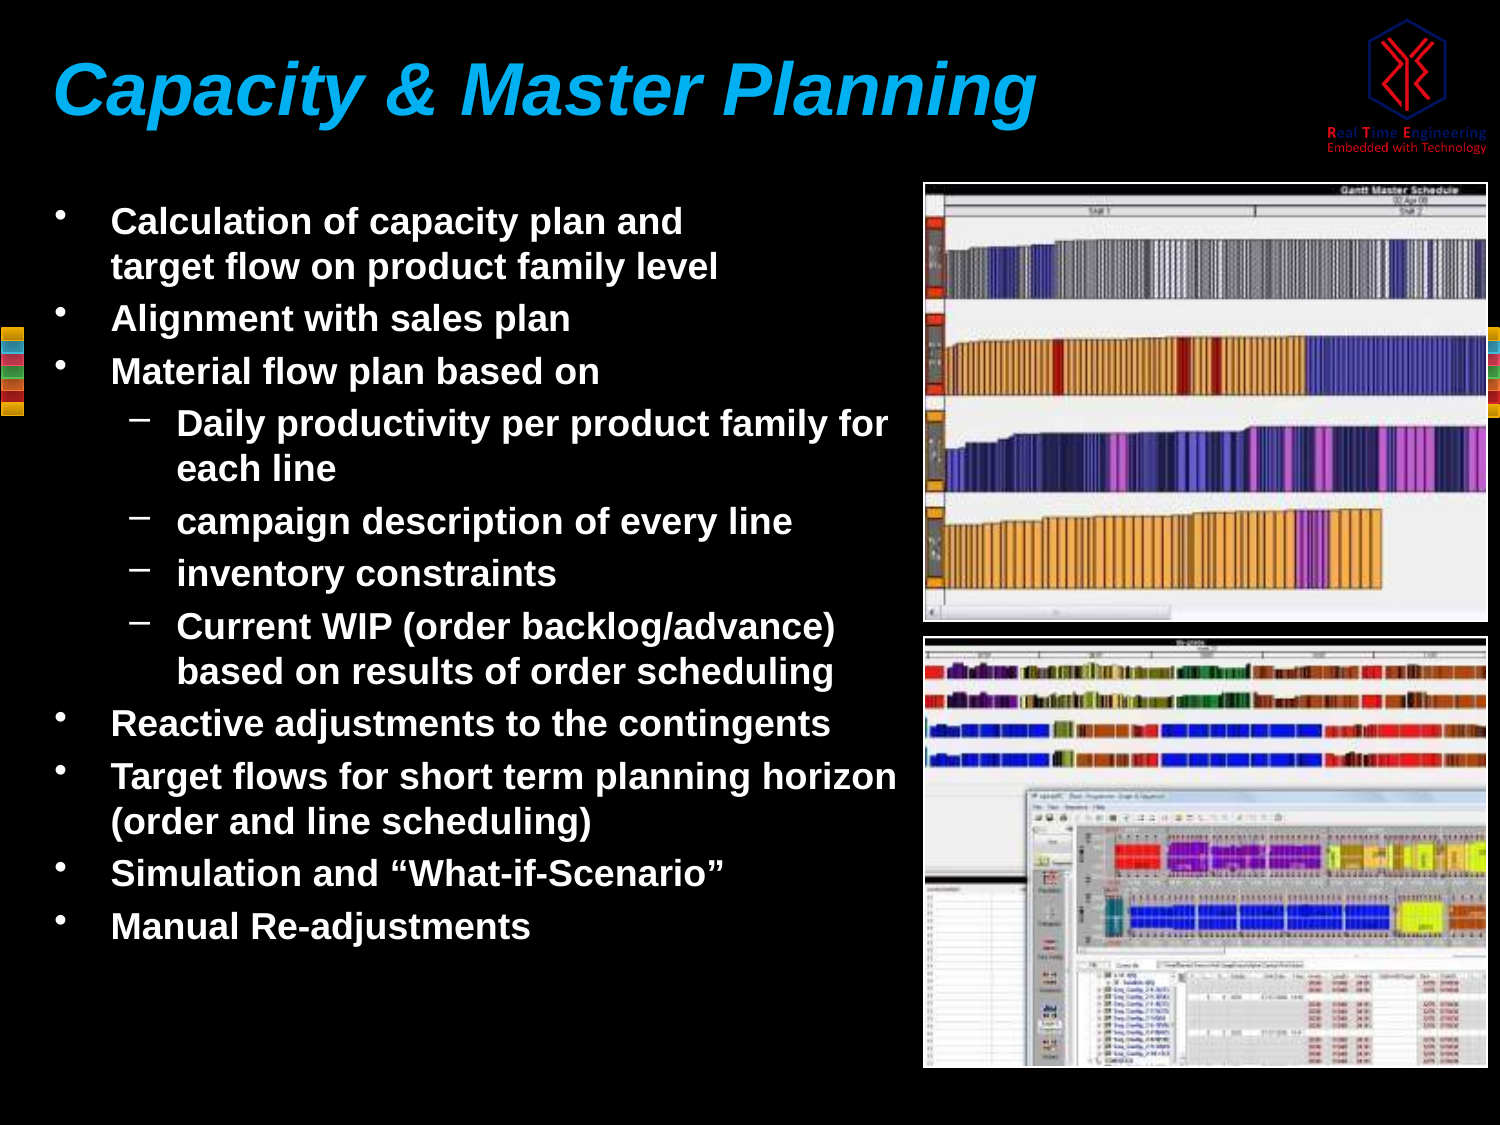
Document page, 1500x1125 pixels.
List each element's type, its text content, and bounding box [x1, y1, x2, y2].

picture [1324, 18, 1488, 156]
text_box Calculation of capacity plan and target flow on product family level Alignment with sales plan Material flow plan based on Daily productivity per product family for each line campaign description of every line inventory constraints Current WIP (order backlog/advance) based on results of order scheduling Reactive adjustments to the contingents Target flows for short term planning horizon (order and line scheduling) Simulation and “What-if-Scenario” Manual Re-adjustments [39, 189, 946, 1096]
picture [924, 637, 1487, 1067]
picture [924, 183, 1487, 621]
title Capacity & Master Planning [37, 24, 1275, 147]
